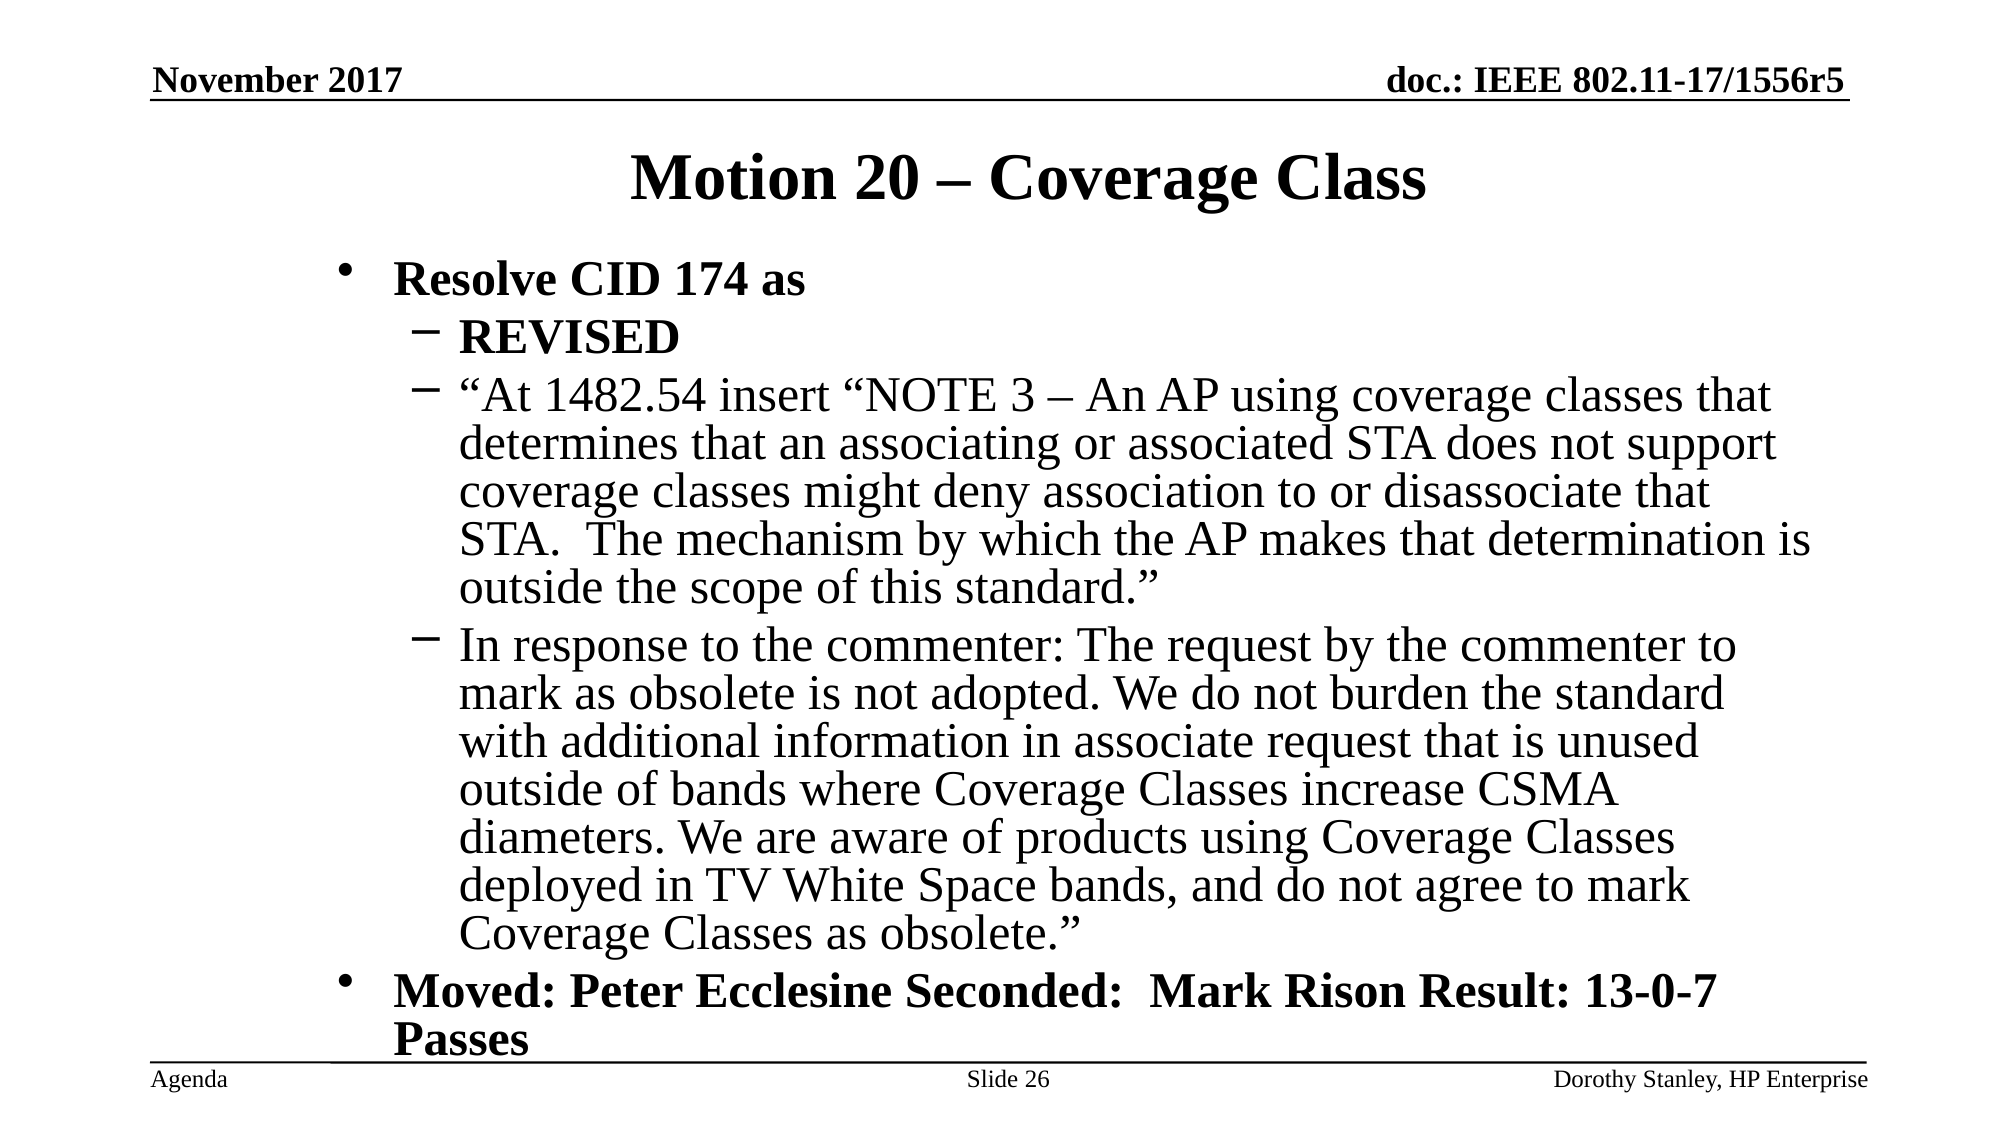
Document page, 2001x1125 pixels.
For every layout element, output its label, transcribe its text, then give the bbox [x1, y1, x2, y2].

footer Dorothy Stanley, HP Enterprise [1549, 1062, 1869, 1093]
slide_number Slide 26 [964, 1062, 1053, 1093]
text_box Resolve CID 174 as REVISED “At 1482.54 insert “NOTE 3 – An AP using coverage classes that determines that an associating or associated STA does not support coverage classes might deny association to or disassociate that STA. The mechanism by which the AP makes that determination is outside the scope of this standard.” In response to the commenter: The request by the commenter to mark as obsolete is not adopted. We do not burden the standard with additional information in associate request that is unused outside of bands where Coverage Classes increase CSMA diameters. We are aware of products using Coverage Classes deployed in TV White Space bands, and do not agree to mark Coverage Classes as obsolete.” Moved: Peter Ecclesine Seconded: Mark Rison Result: 13-0-7 Passes [321, 249, 1835, 969]
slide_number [152, 54, 567, 100]
text_box Motion 20 – Coverage Class [225, 125, 1835, 300]
